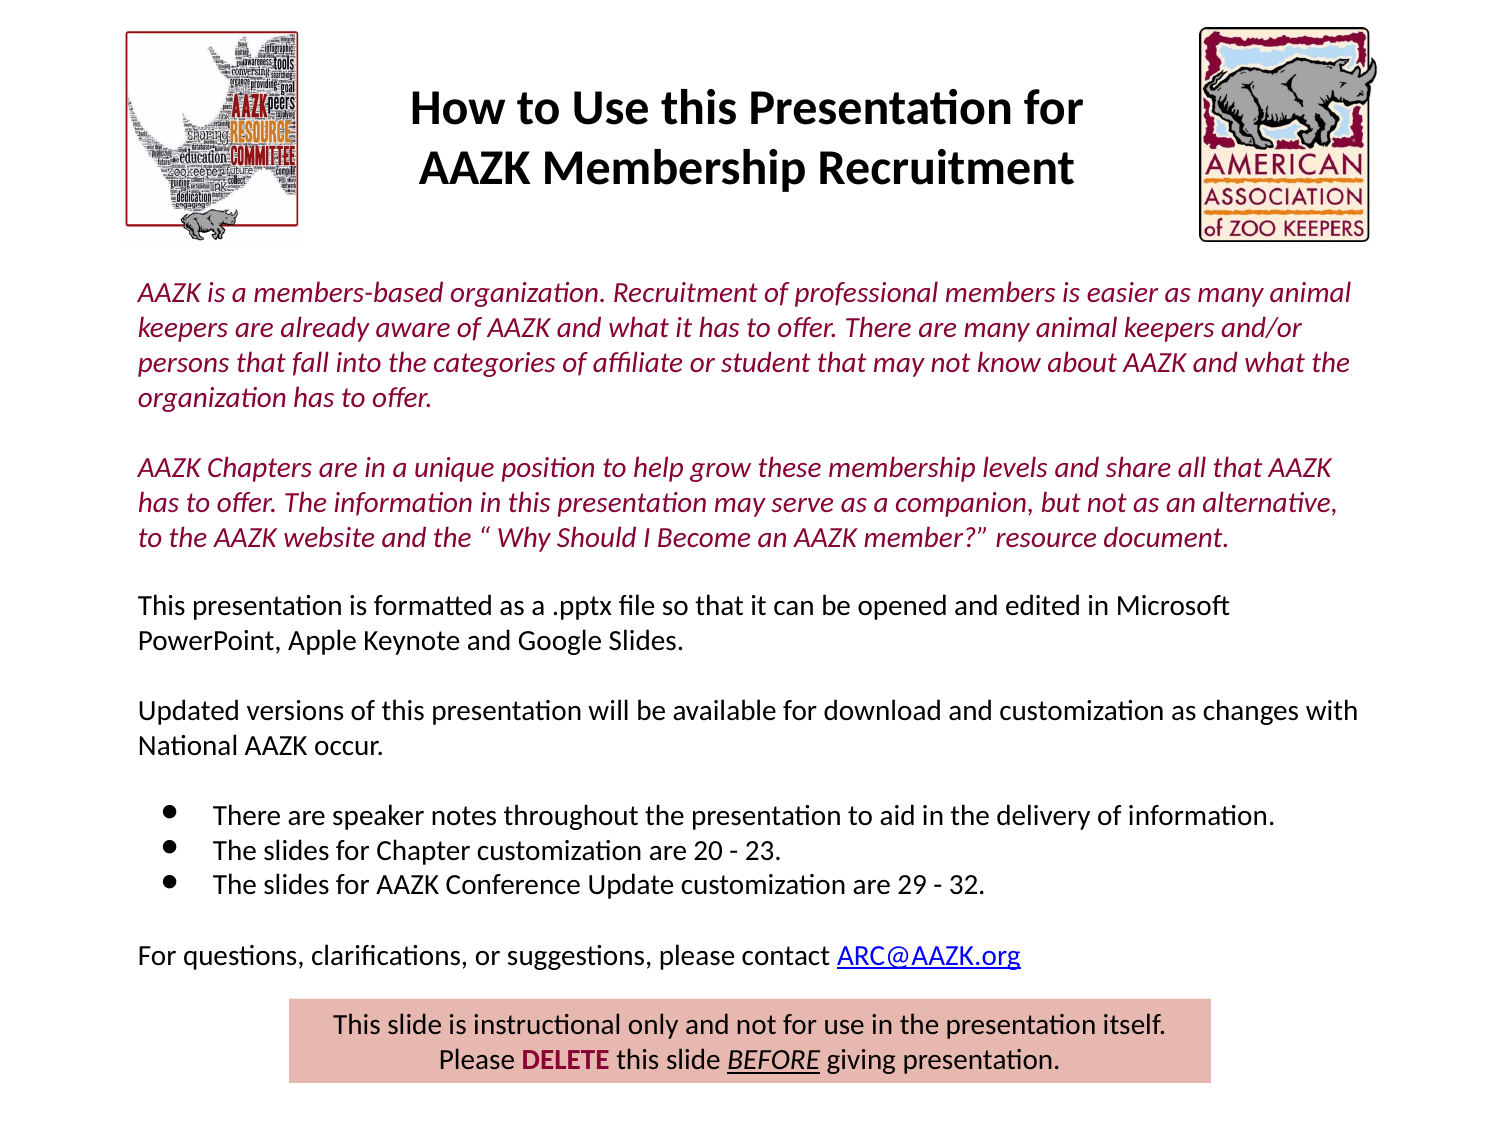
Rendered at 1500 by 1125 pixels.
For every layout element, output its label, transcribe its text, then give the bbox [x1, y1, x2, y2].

text_box This presentation is formatted as a .pptx file so that it can be opened and edited in Microsoft PowerPoint, Apple Keynote and Google Slides. Updated versions of this presentation will be available for download and customization as changes with National AAZK occur. There are speaker notes throughout the presentation to aid in the delivery of information. The slides for Chapter customization are 20 - 23. The slides for AAZK Conference Update customization are 29 - 32. For questions, clarifications, or suggestions, please contact ARC@AAZK.org [122, 571, 1377, 1021]
text_box This slide is instructional only and not for use in the presentation itself. Please DELETE this slide BEFORE giving presentation. [289, 1021, 1211, 1083]
picture [1198, 27, 1378, 242]
text_box How to Use this Presentation for AAZK Membership Recruitment [306, 83, 1193, 185]
text_box AAZK is a members-based organization. Recruitment of professional members is easier as many animal keepers are already aware of AAZK and what it has to offer. There are many animal keepers and/or persons that fall into the categories of affiliate or student that may not know about AAZK and what the organization has to offer. AAZK Chapters are in a unique position to help grow these membership levels and share all that AAZK has to offer. The information in this presentation may serve as a companion, but not as an alternative, to the AAZK website and the “ Why Should I Become an AAZK member?” resource document. [122, 258, 1377, 568]
picture [122, 28, 301, 242]
